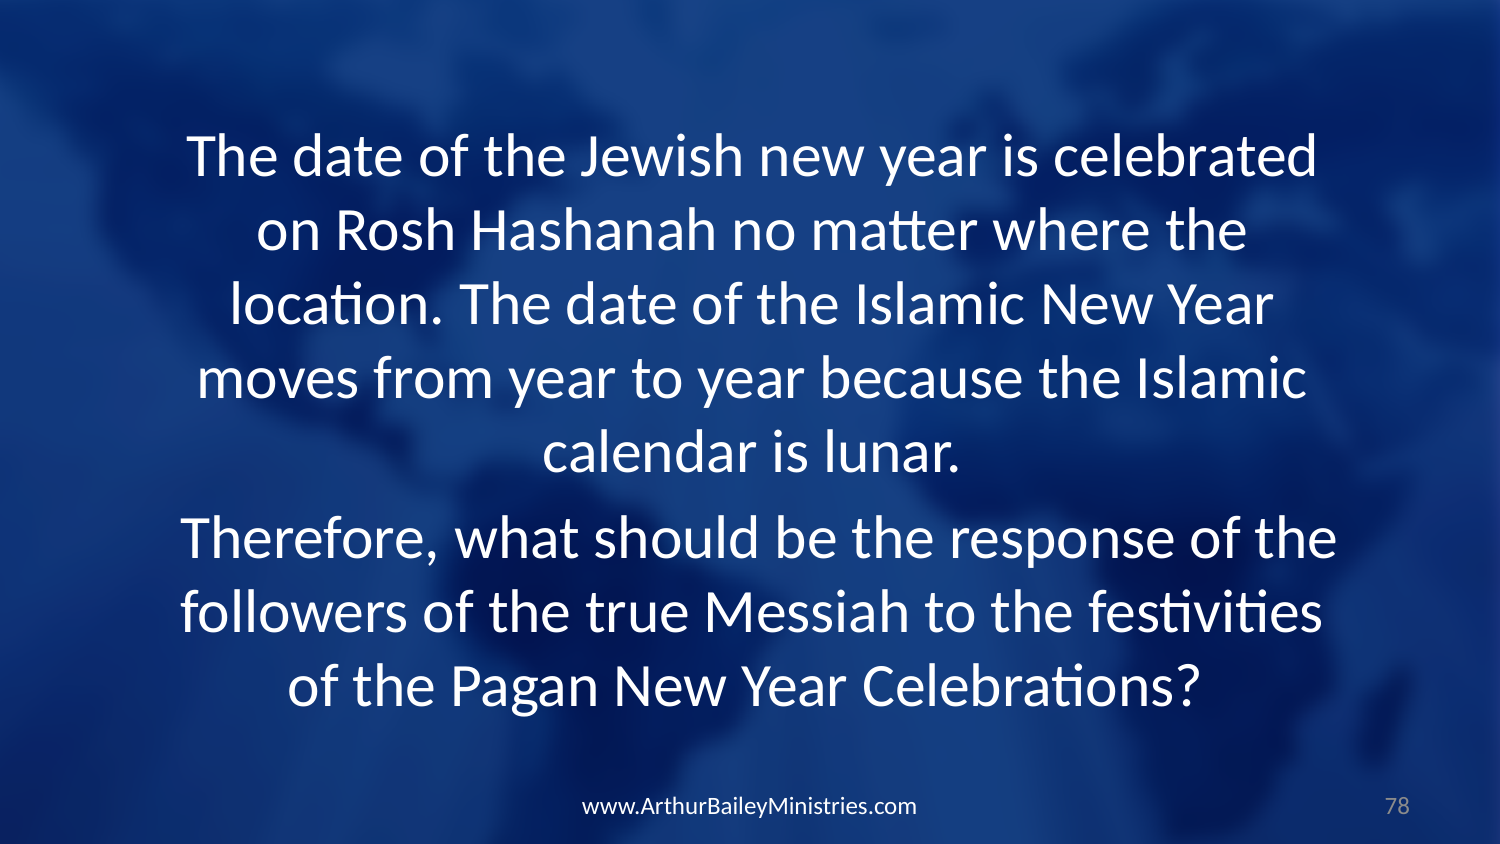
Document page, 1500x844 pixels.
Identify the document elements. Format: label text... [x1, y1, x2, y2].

slide_number 78 [1074, 782, 1425, 827]
footer www.ArthurBaileyMinistries.com [512, 782, 988, 827]
list The date of the Jewish new year is celebrated on Rosh Hashanah no matter where the location. The date of the Islamic New Year moves from year to year because the Islamic calendar is lunar. Therefore, what should be the response of the followers of the true Messiah to the festivities of the Pagan New Year Celebrations? [151, 107, 1355, 741]
picture [0, 0, 1500, 844]
